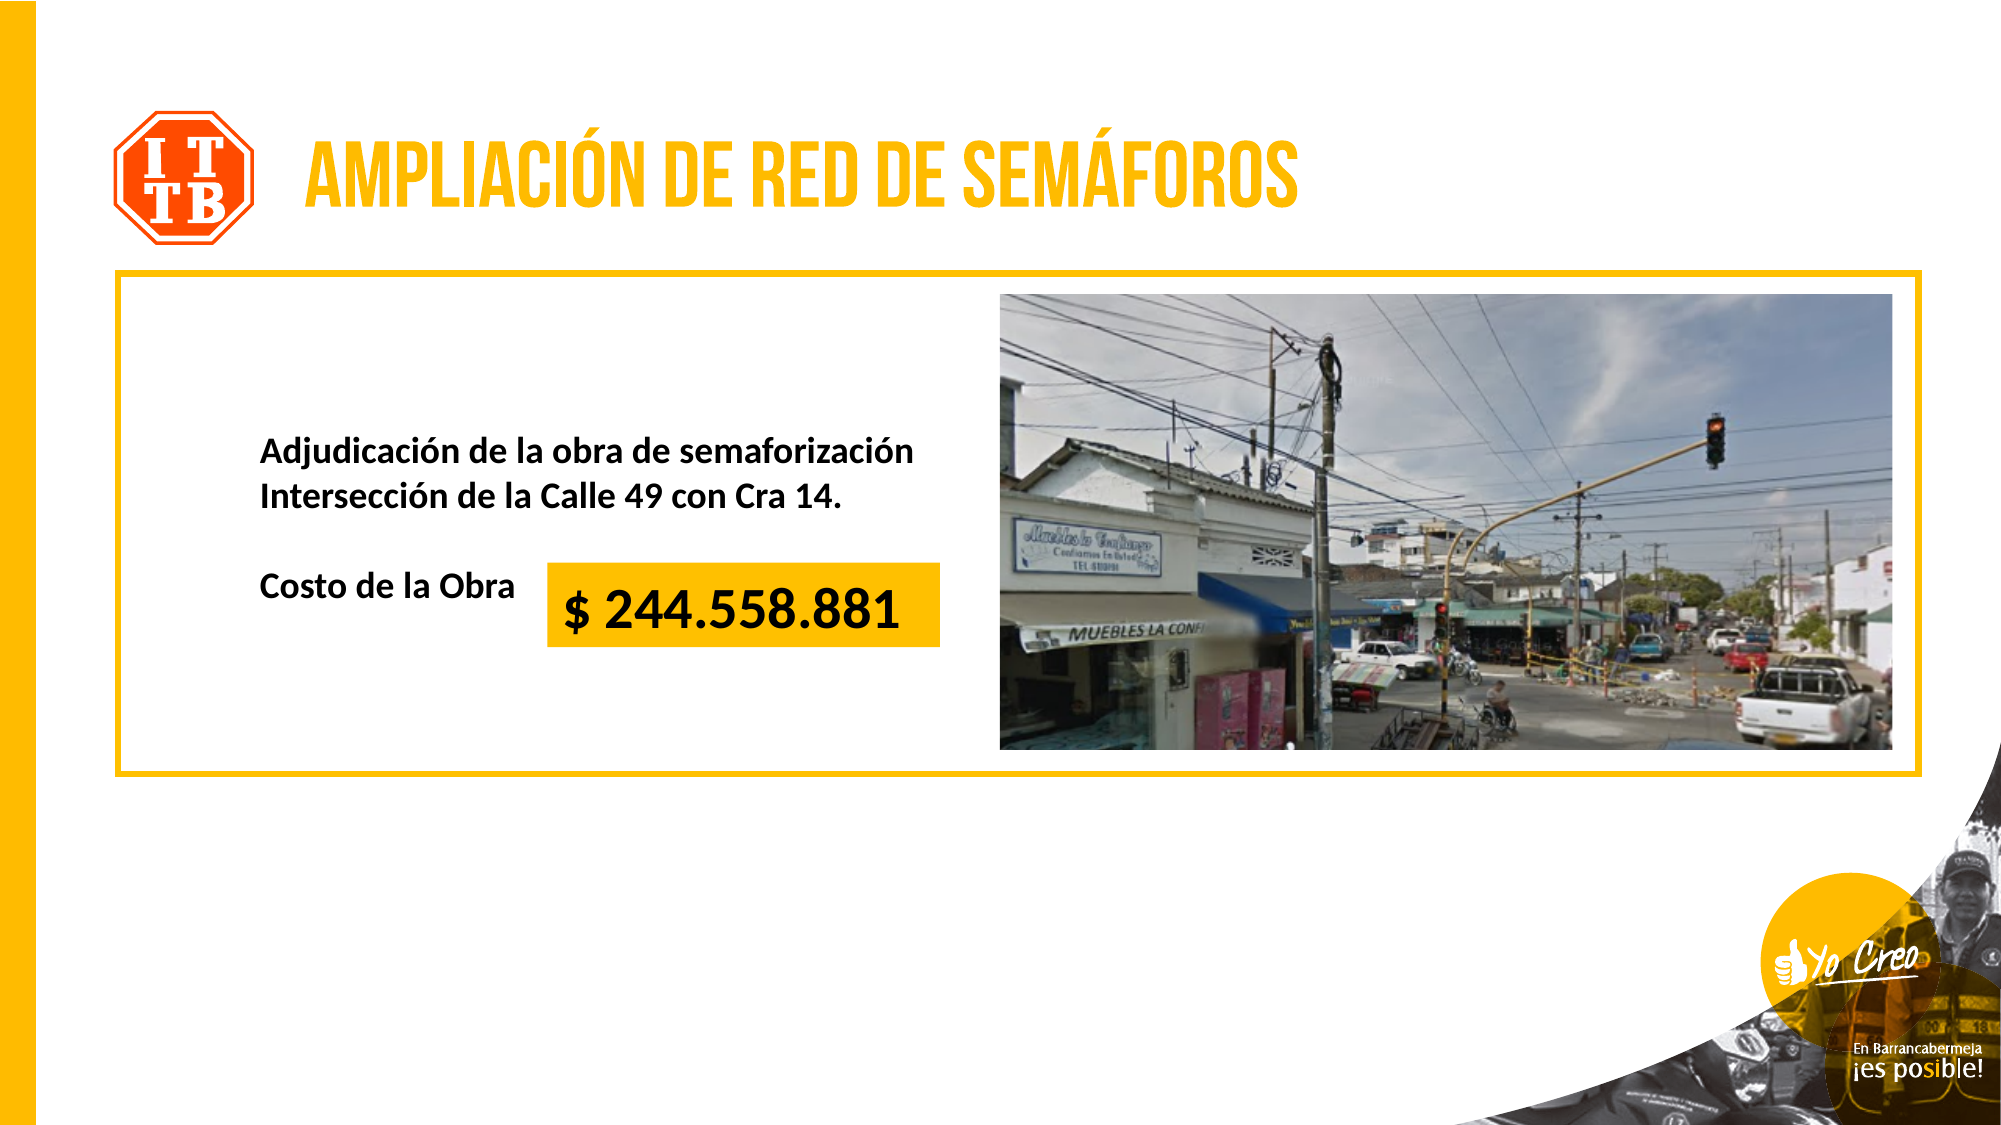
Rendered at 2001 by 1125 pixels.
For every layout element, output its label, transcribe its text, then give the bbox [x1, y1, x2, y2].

picture [0, 0, 37, 1125]
text_box Adjudicación de la obra de semaforización Intersección de la Calle 49 con Cra 14. Costo de la Obra [244, 418, 930, 704]
picture [999, 294, 2000, 1125]
picture [305, 127, 1298, 208]
text_box [117, 272, 1919, 775]
picture [113, 110, 254, 245]
text_box $ 244.558.881 [930, 562, 940, 648]
